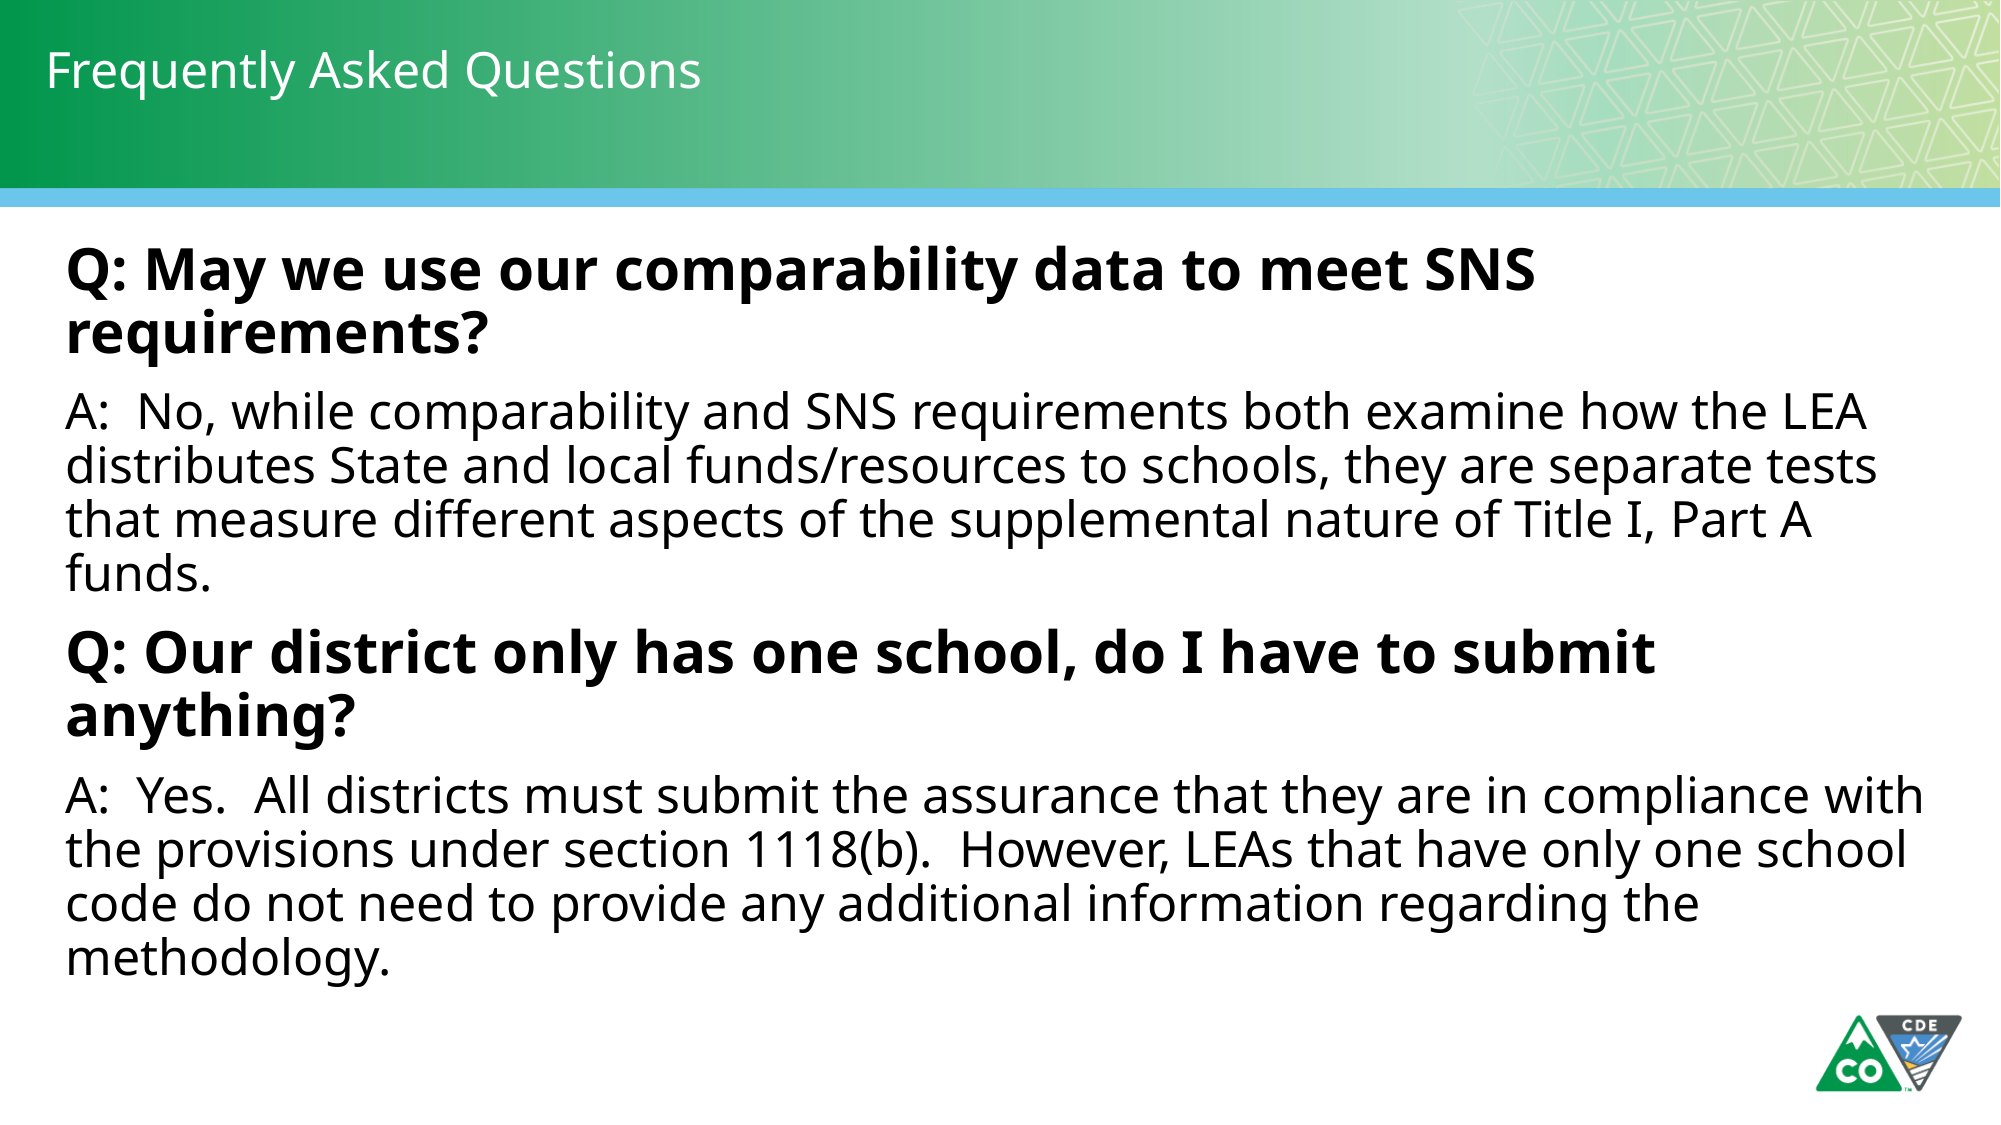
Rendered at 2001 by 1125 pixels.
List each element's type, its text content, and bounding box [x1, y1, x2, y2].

picture [0, 0, 2000, 207]
picture [1803, 1006, 1972, 1099]
list Q: May we use our comparability data to meet SNS requirements? A: No, while comparability and SNS requirements both examine how the LEA distributes State and local funds/resources to schools, they are separate tests that measure different aspects of the supplemental nature of Title I, Part A funds. Q: Our district only has one school, do I have to submit anything? A: Yes. All districts must submit the assurance that they are in compliance with the provisions under section 1118(b). However, LEAs that have only one school code do not need to provide any additional information regarding the methodology. [65, 239, 1937, 954]
title Frequently Asked Questions [45, 45, 1002, 162]
